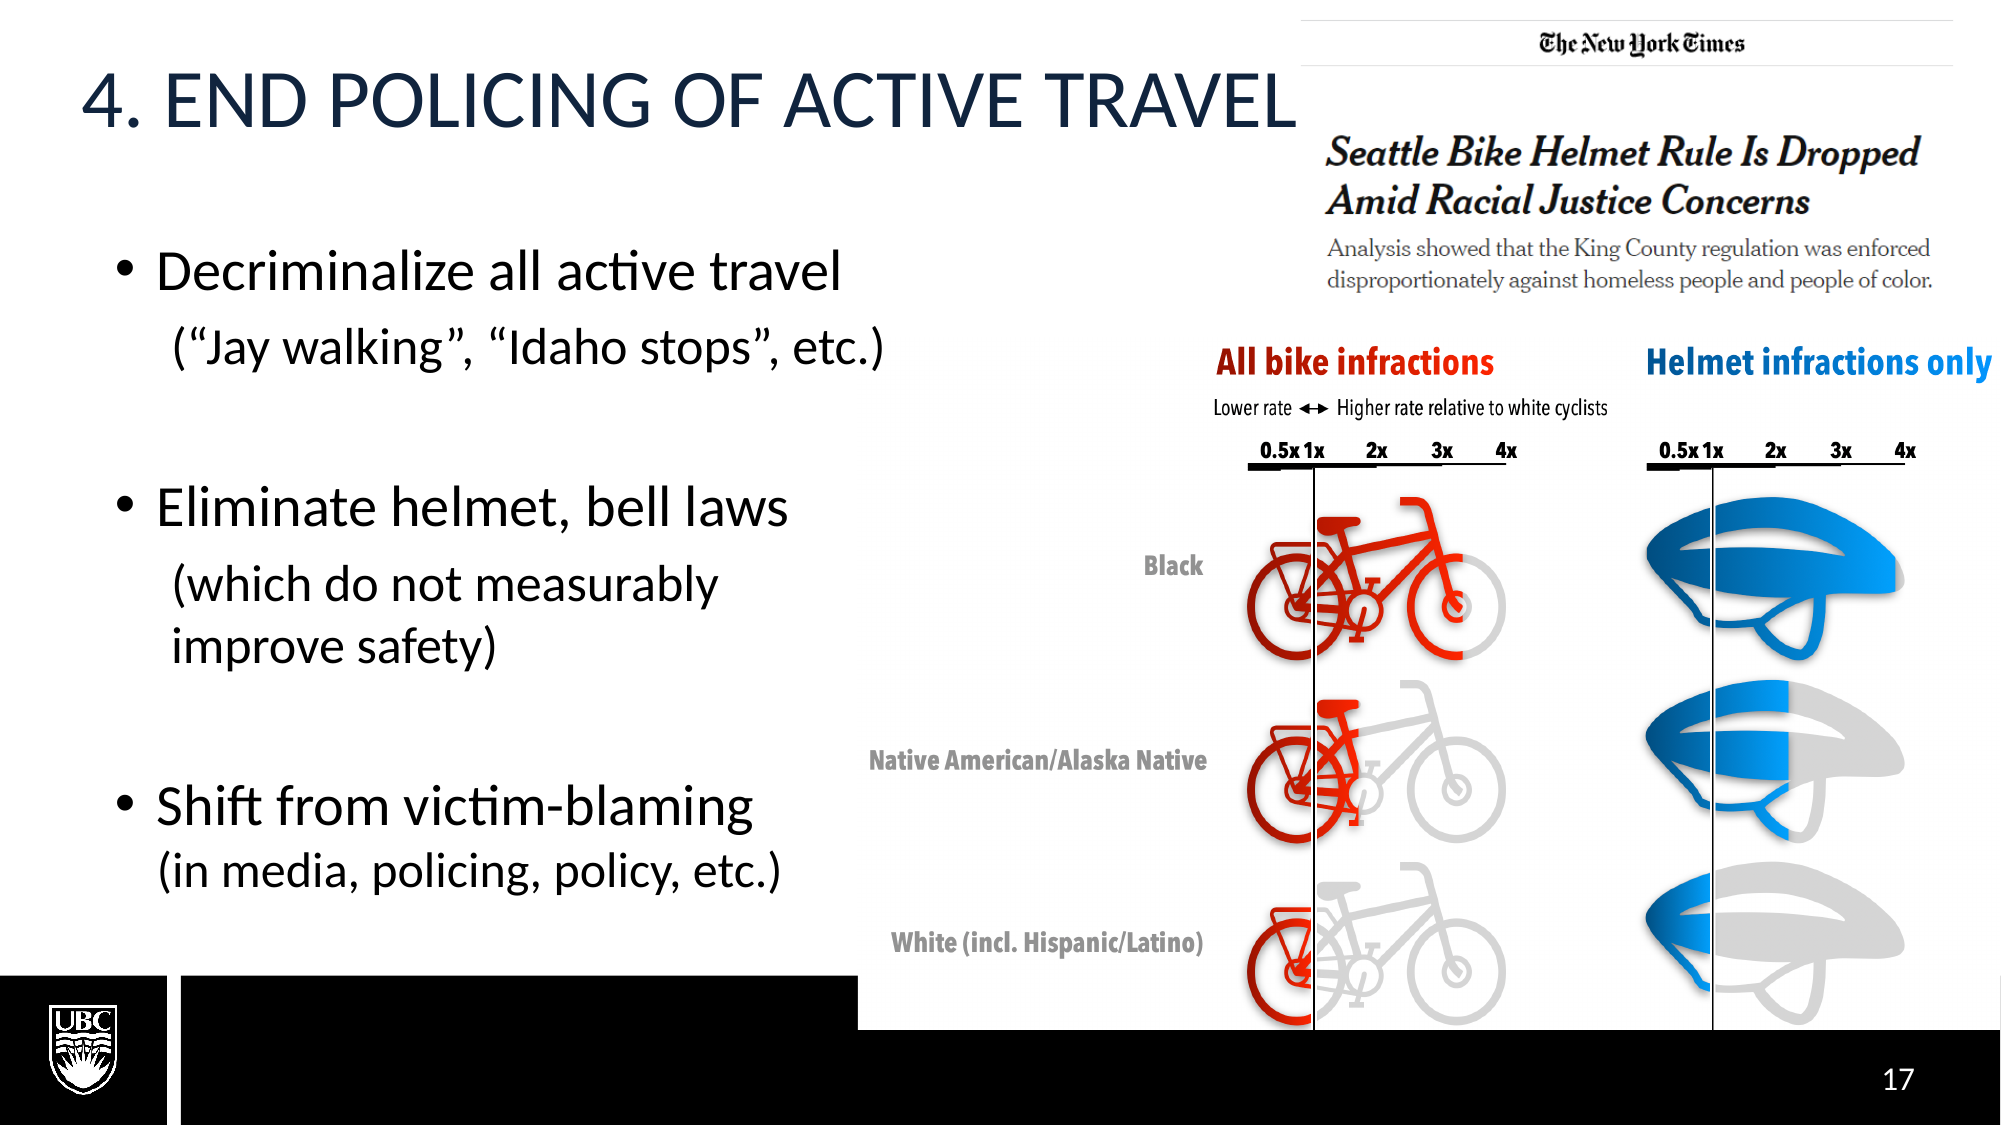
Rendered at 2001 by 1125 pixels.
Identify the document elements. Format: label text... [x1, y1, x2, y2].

list Decriminalize all active travel (“Jay walking”, “Idaho stops”, etc.) Eliminate helmet, bell laws (which do not measurably improve safety) Shift from victim-blaming (in media, policing, policy, etc.) [99, 224, 949, 968]
picture [857, 336, 2000, 1031]
picture [1300, 18, 1954, 296]
picture [49, 1005, 117, 1095]
slide_number 17 [1866, 1050, 2000, 1125]
title 4. End policing of active travellers [66, 24, 1295, 163]
